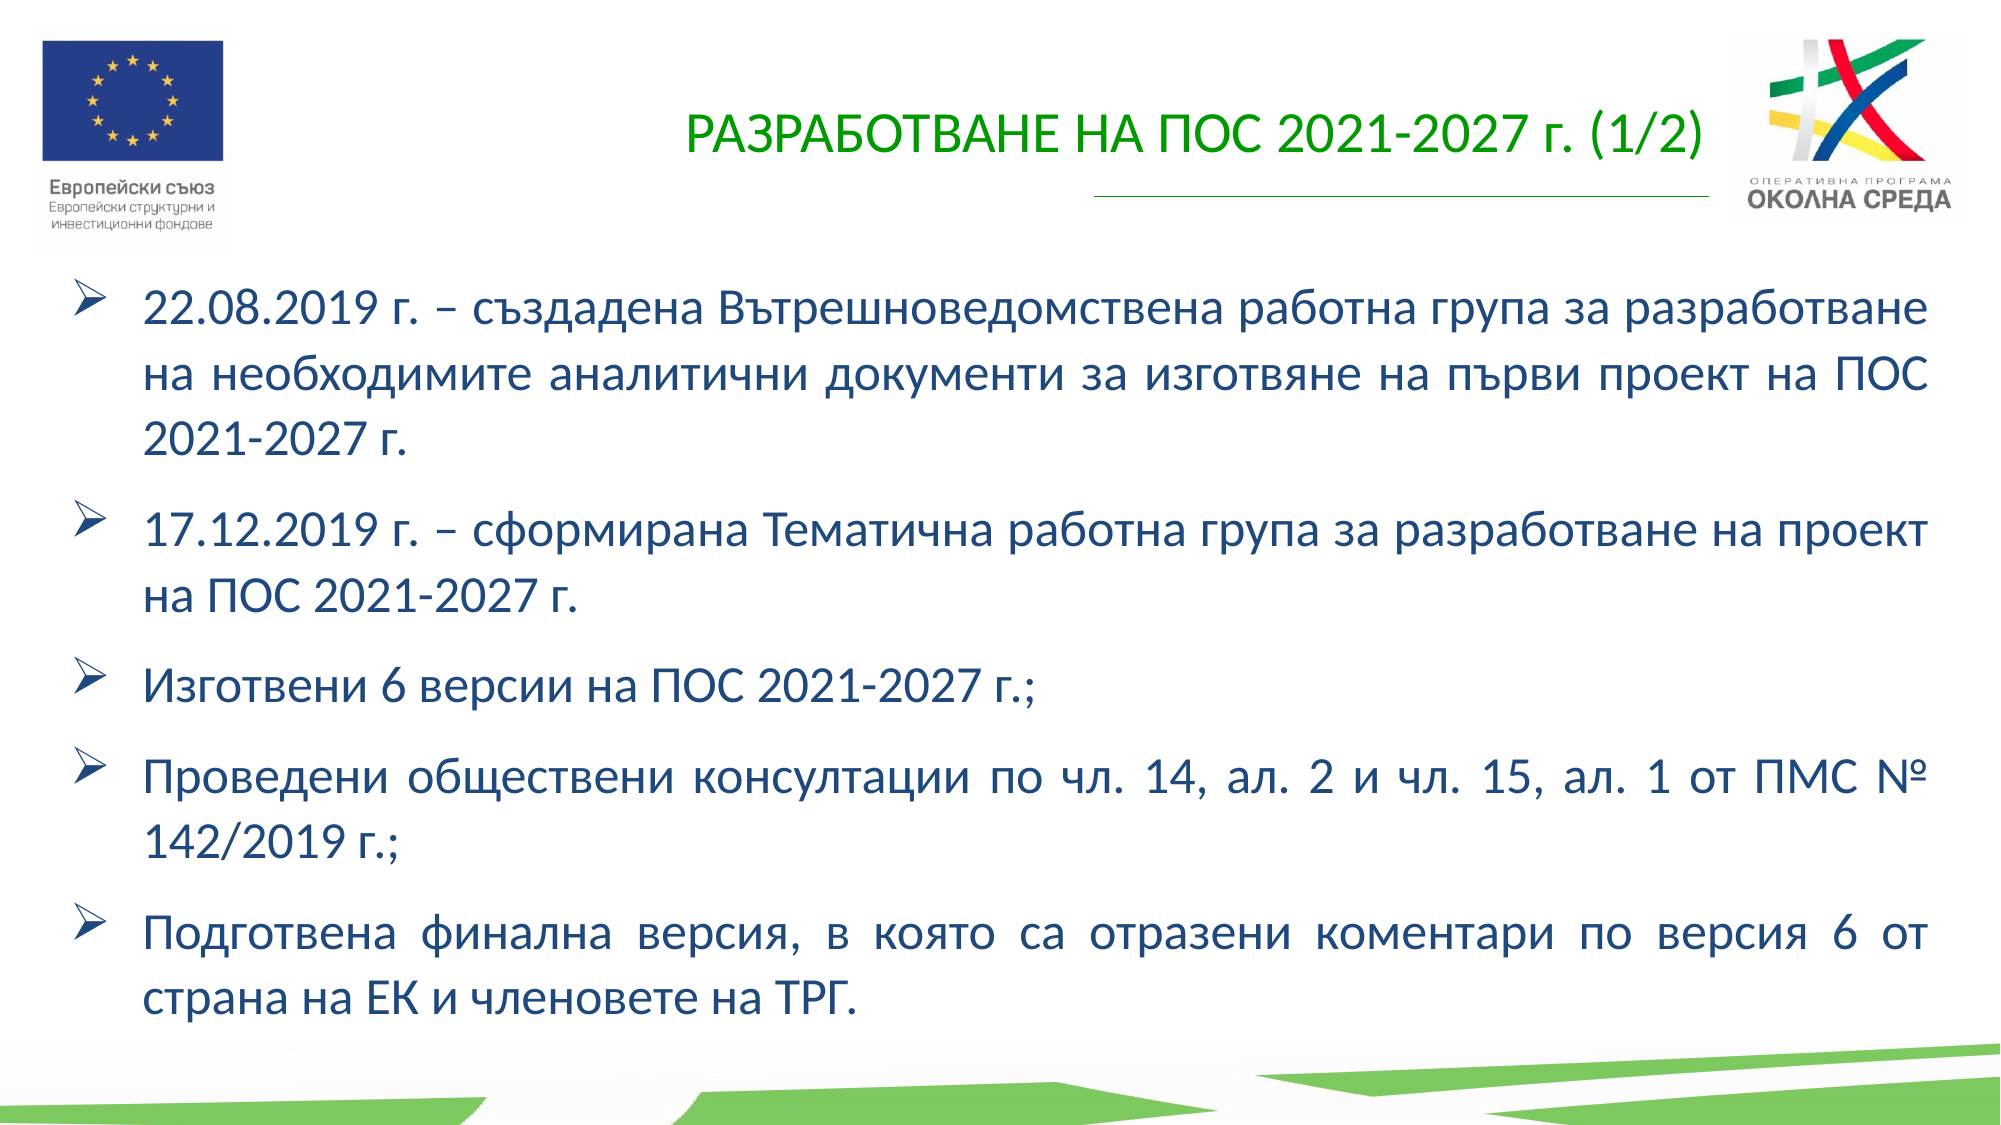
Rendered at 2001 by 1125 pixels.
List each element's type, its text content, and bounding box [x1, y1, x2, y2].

picture [32, 30, 232, 251]
text_box 22.08.2019 г. – създадена Вътрешноведомствена работна група за разработване на необходимите аналитични документи за изготвяне на първи проект на ПОС 2021-2027 г. 17.12.2019 г. – сформирана Тематична работна група за разработване на проект на ПОС 2021-2027 г. Изготвени 6 версии на ПОС 2021-2027 г.; Проведени обществени консултации по чл. 14, ал. 2 и чл. 15, ал. 1 от ПМС № 142/2019 г.; Подготвена финална версия, в която са отразени коментари по версия 6 от страна на ЕК и членовете на ТРГ. [54, 262, 1945, 1033]
picture [0, 1043, 2000, 1125]
picture [1732, 31, 1968, 225]
text_box РАЗРАБОТВАНЕ НА ПОС 2021-2027 г. (1/2) [313, 86, 1721, 172]
